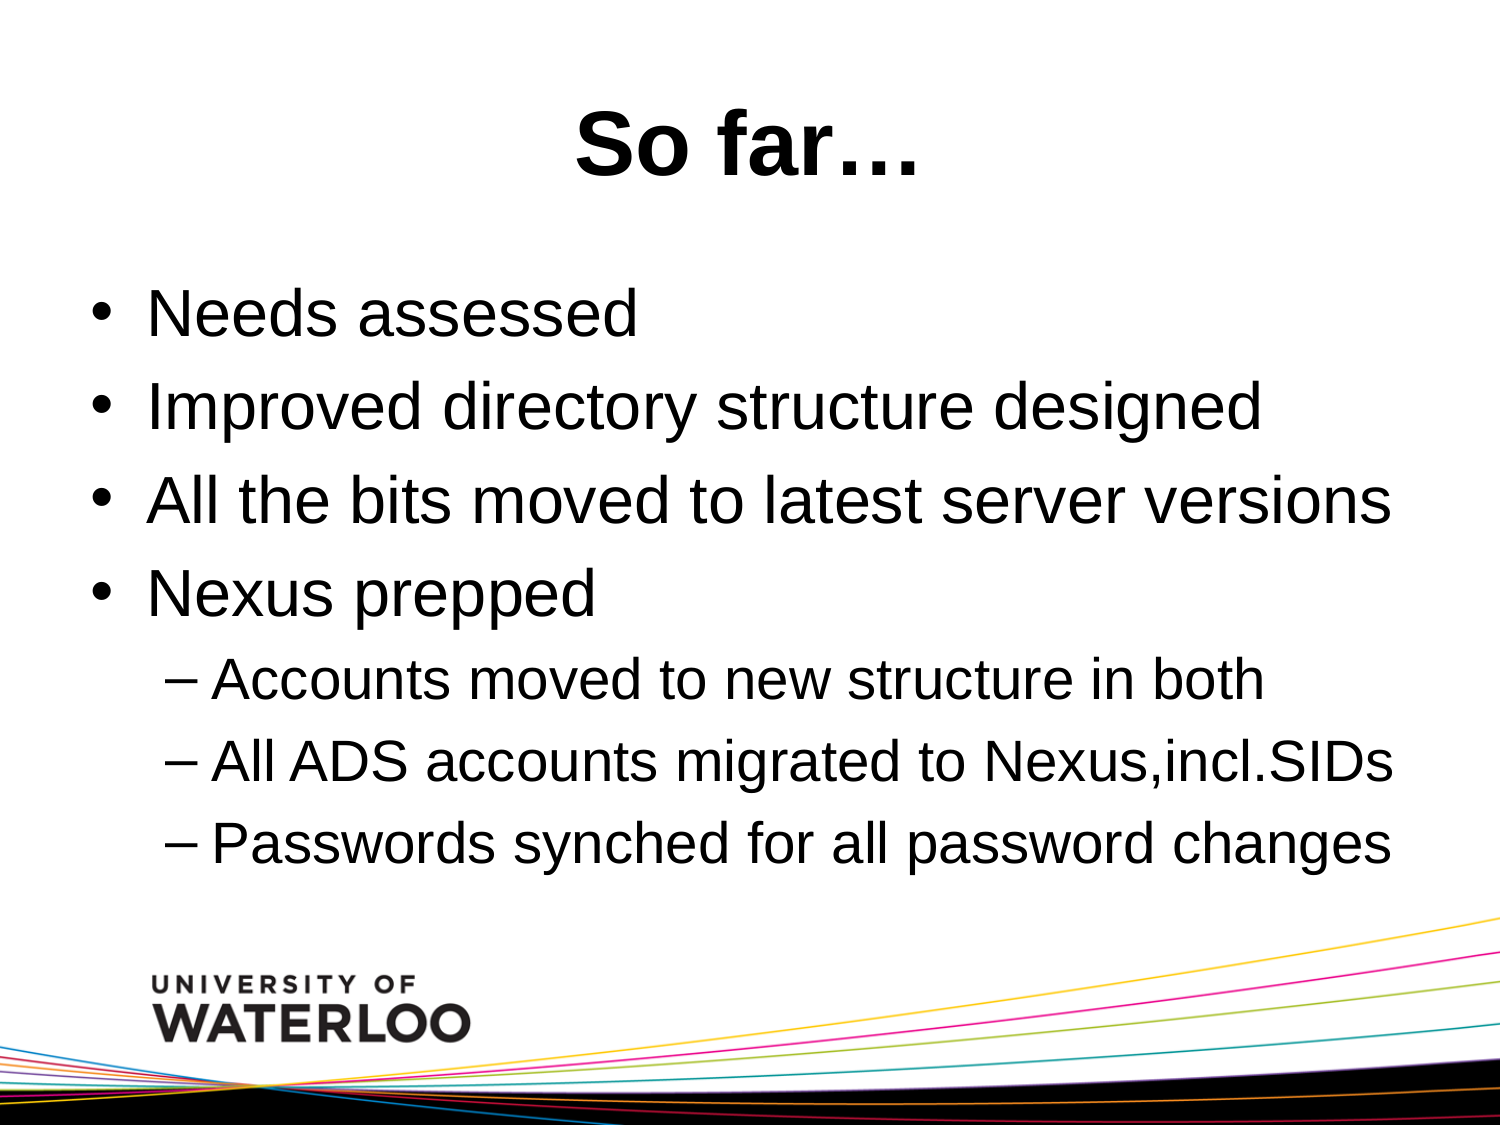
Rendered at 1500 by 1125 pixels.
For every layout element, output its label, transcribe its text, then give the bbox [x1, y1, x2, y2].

picture [0, 0, 1500, 1125]
list Needs assessed Improved directory structure designed All the bits moved to latest server versions Nexus prepped Accounts moved to new structure in both All ADS accounts migrated to Nexus,incl.SIDs Passwords synched for all password changes [74, 262, 1426, 932]
title So far… [74, 44, 1426, 233]
